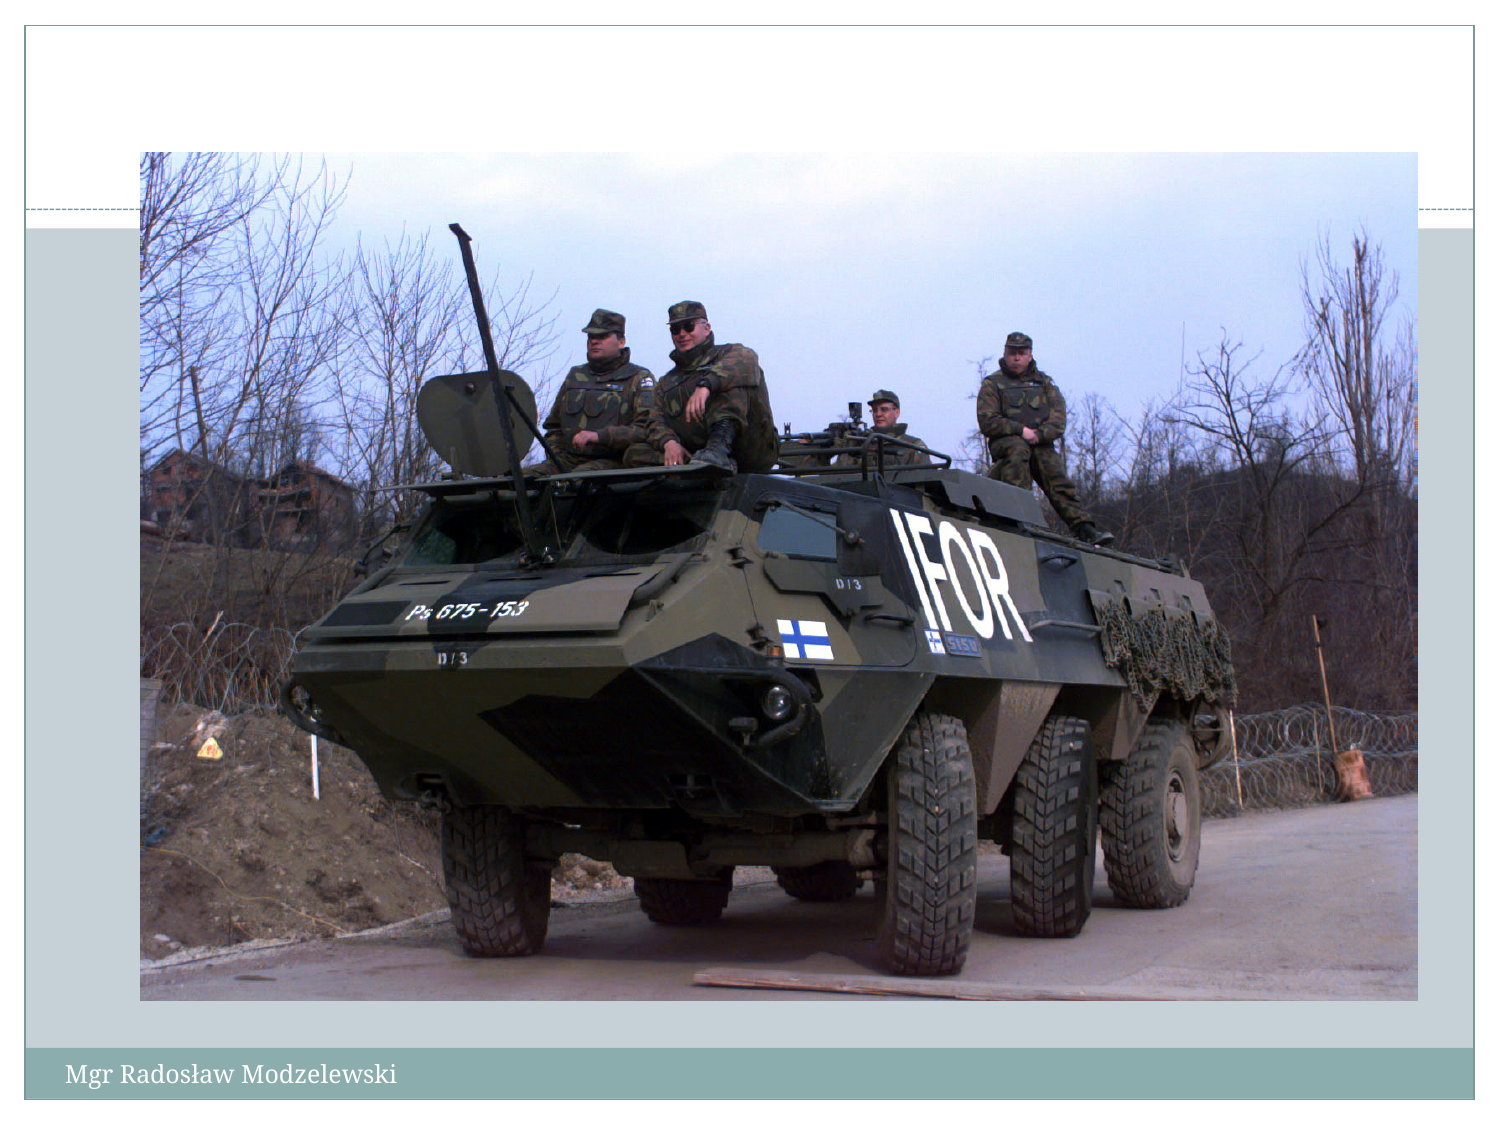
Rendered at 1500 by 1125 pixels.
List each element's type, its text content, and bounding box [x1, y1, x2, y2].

footer Mgr Radosław Modzelewski [50, 1051, 638, 1112]
picture [140, 152, 1419, 1001]
